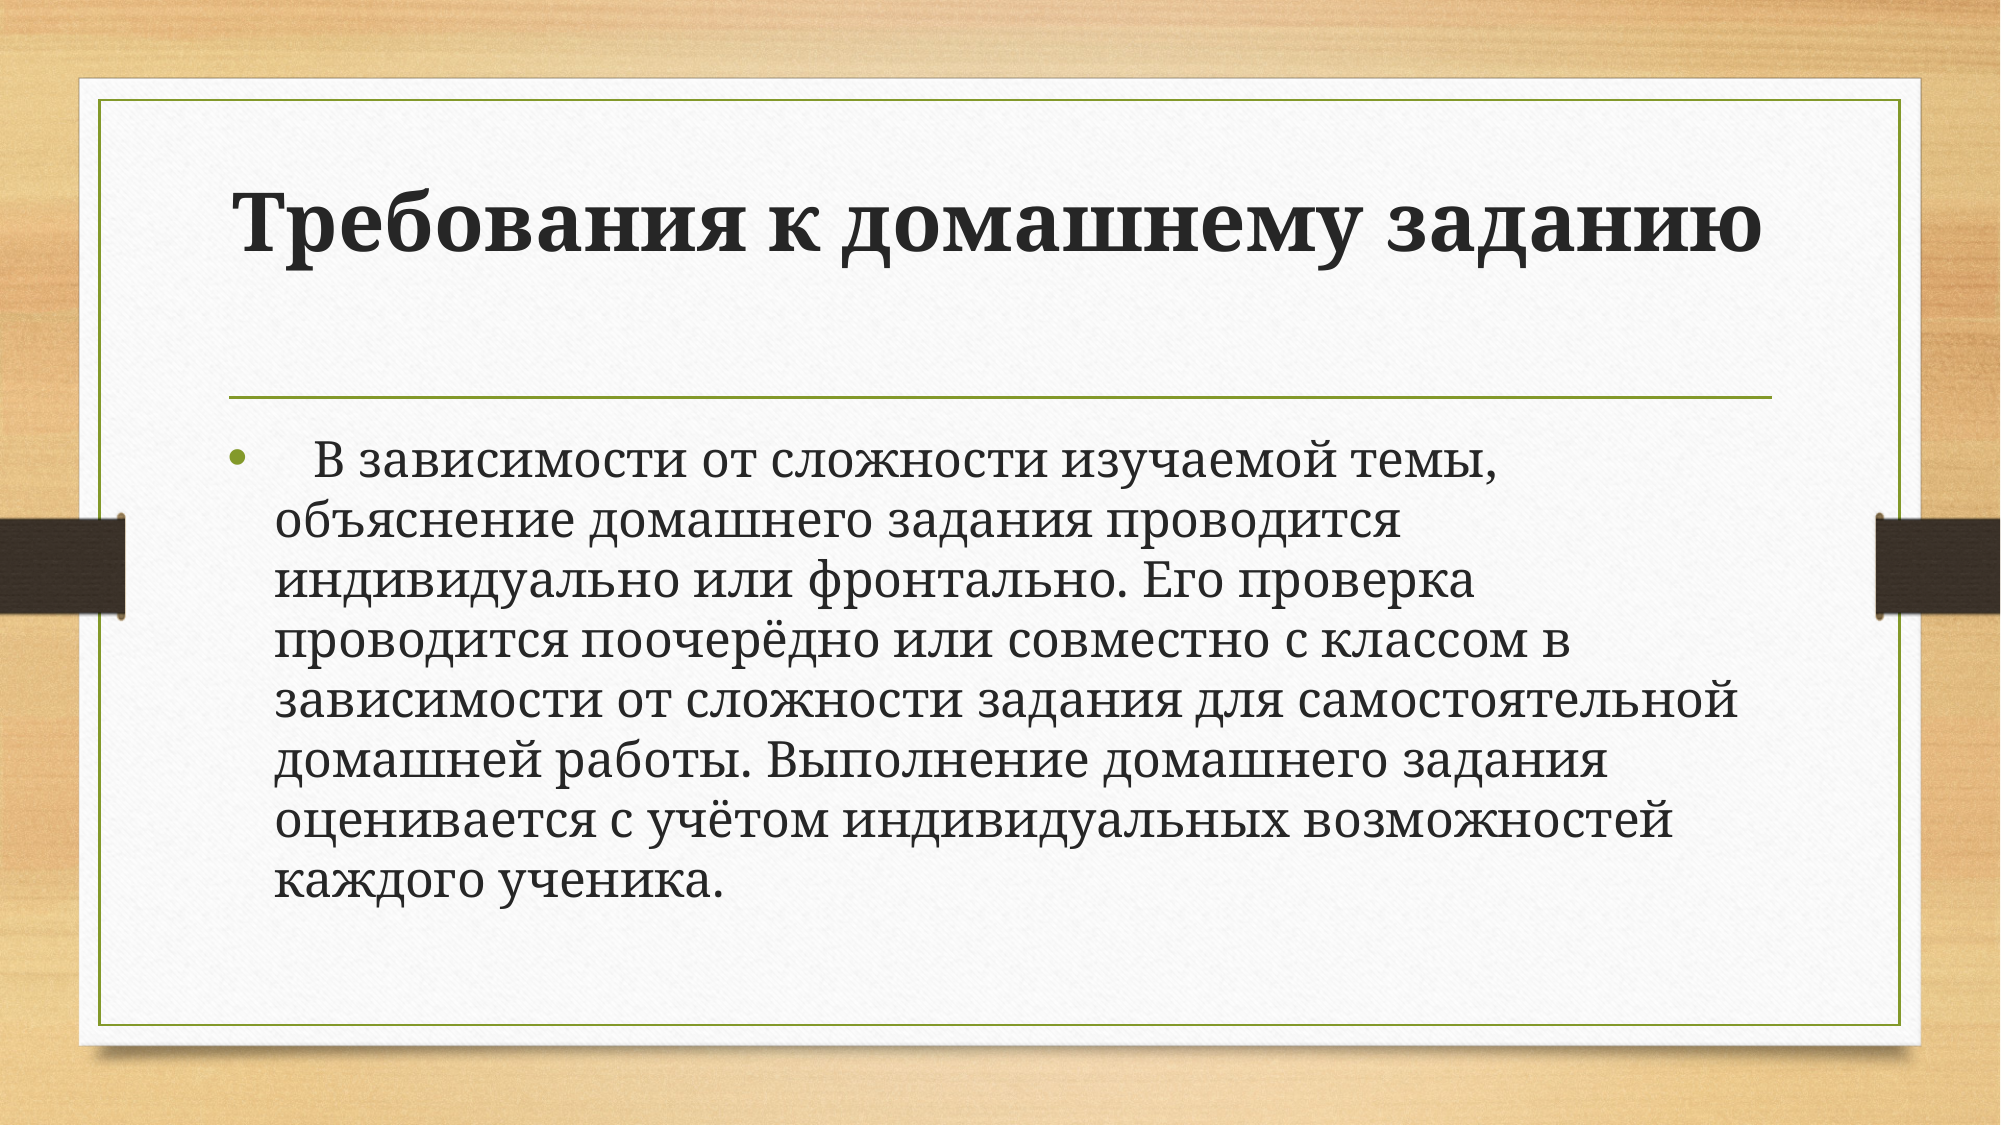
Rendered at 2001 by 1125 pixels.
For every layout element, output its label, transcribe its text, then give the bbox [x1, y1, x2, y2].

list В зависимости от сложности изучаемой темы, объяснение домашнего задания проводится индивидуально или фронтально. Его проверка проводится поочерёдно или совместно с классом в зависимости от сложности задания для самостоятельной домашней работы. Выполнение домашнего задания оценивается с учётом индивидуальных возможностей каждого ученика. [212, 419, 1788, 964]
title Требования к домашнему заданию [212, 161, 1788, 375]
picture [0, 0, 2001, 1125]
